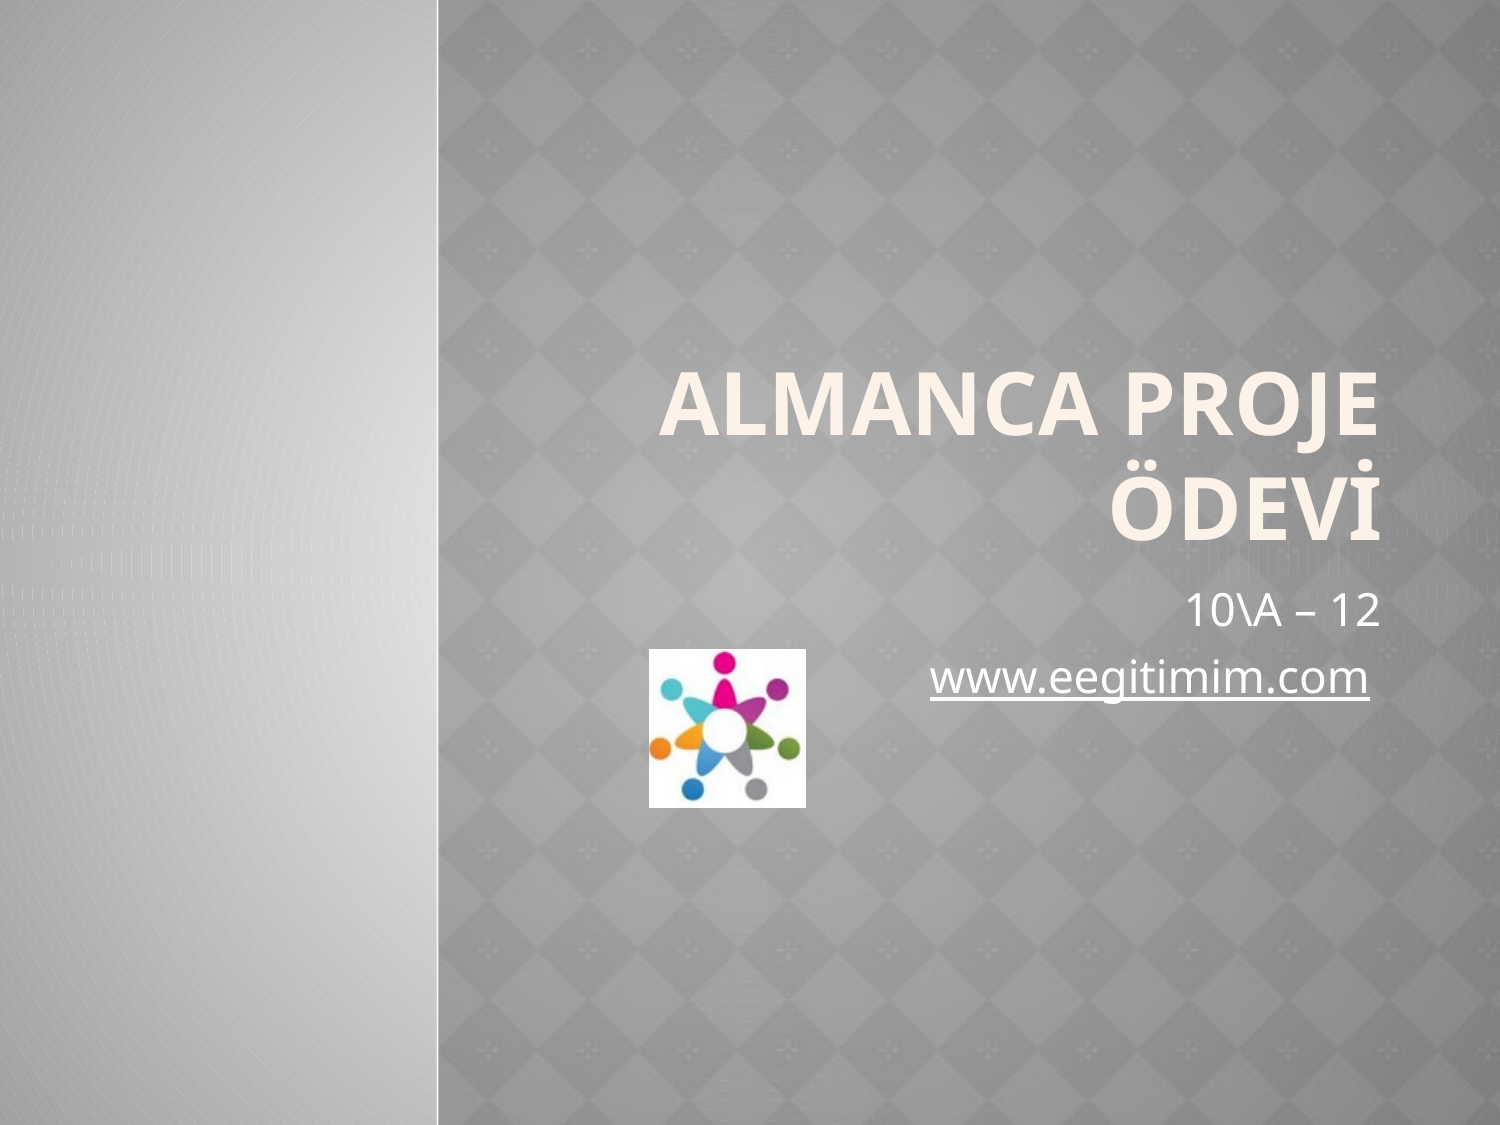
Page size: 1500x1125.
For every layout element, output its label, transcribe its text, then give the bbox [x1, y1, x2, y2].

picture [649, 649, 807, 808]
title ALMANCA PROJE ÖDEVİ [552, 87, 1390, 558]
subtitle 10\A – 12 www.eegitimim.com [550, 580, 1390, 762]
